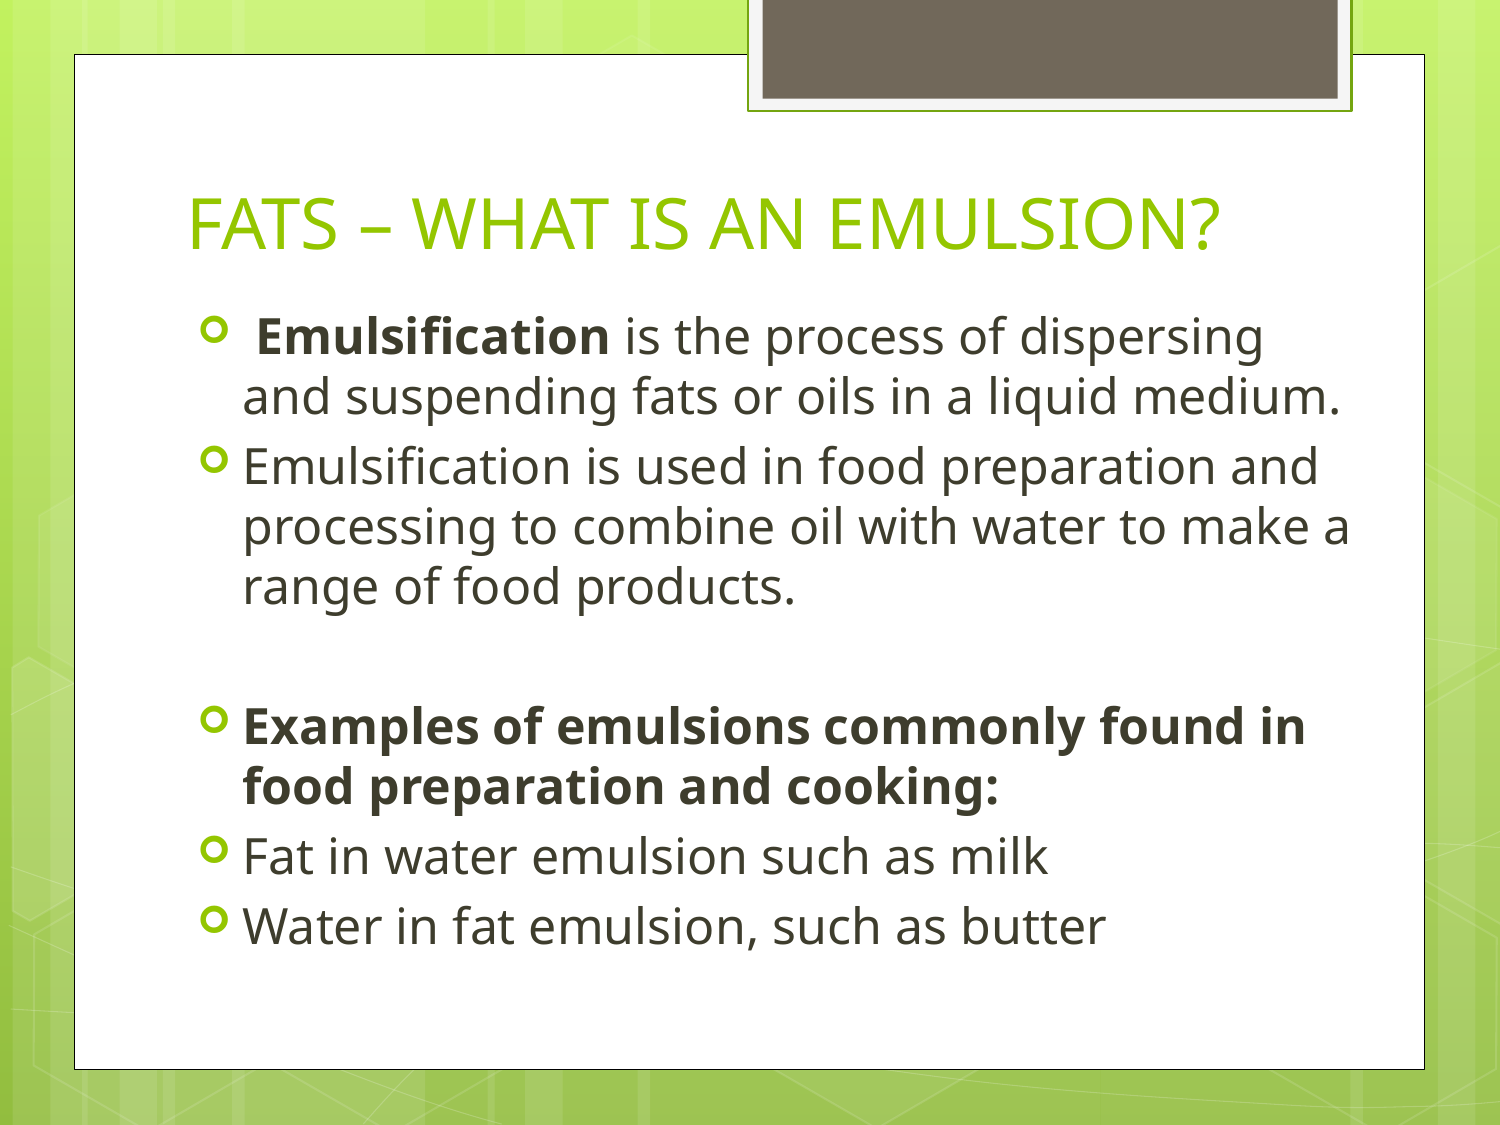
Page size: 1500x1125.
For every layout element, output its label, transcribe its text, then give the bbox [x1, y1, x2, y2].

list Emulsification is the process of dispersing and suspending fats or oils in a liquid medium. Emulsification is used in food preparation and processing to combine oil with water to make a range of food products. Examples of emulsions commonly found in food preparation and cooking: Fat in water emulsion such as milk Water in fat emulsion, such as butter [171, 297, 1371, 1028]
title FATS – WHAT IS AN EMULSION? [171, 168, 1324, 297]
